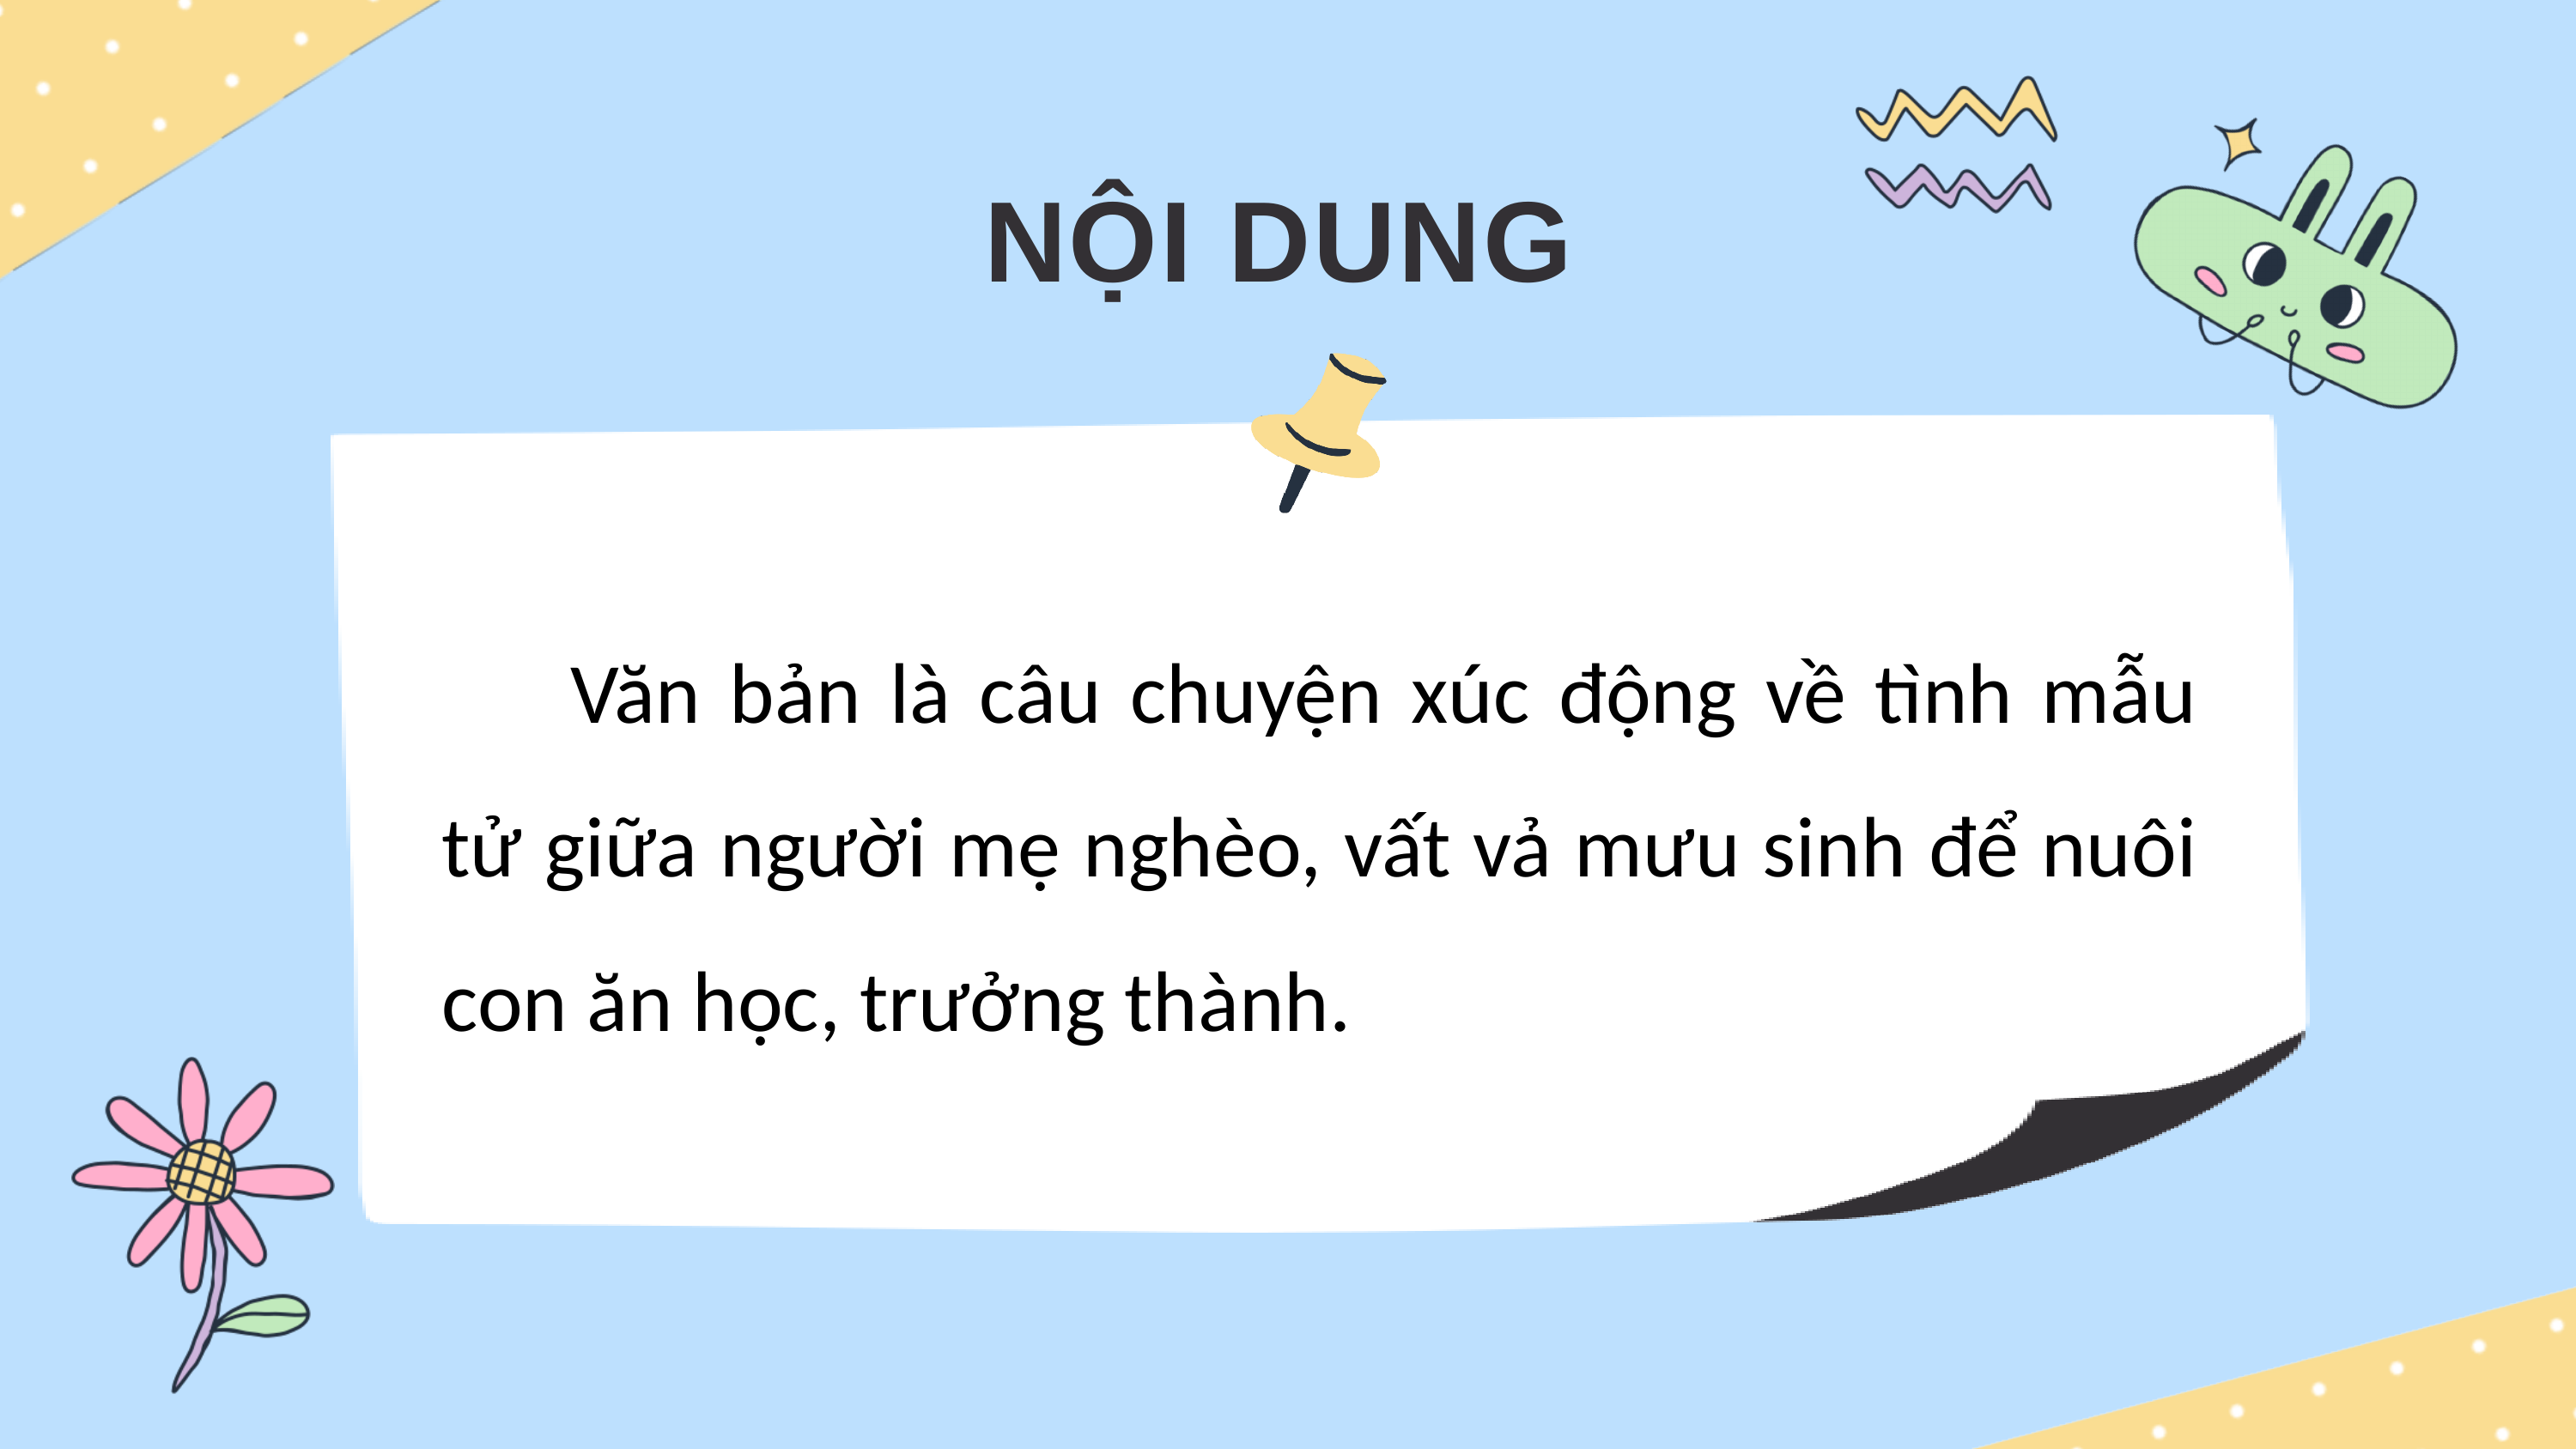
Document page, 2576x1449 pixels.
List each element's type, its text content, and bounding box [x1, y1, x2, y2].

picture [2100, 77, 2523, 455]
picture [1793, 1288, 2576, 1449]
picture [0, 0, 530, 288]
text_box NỘI DUNG [268, 160, 2131, 305]
picture [1854, 76, 2058, 214]
picture [70, 351, 2310, 1395]
